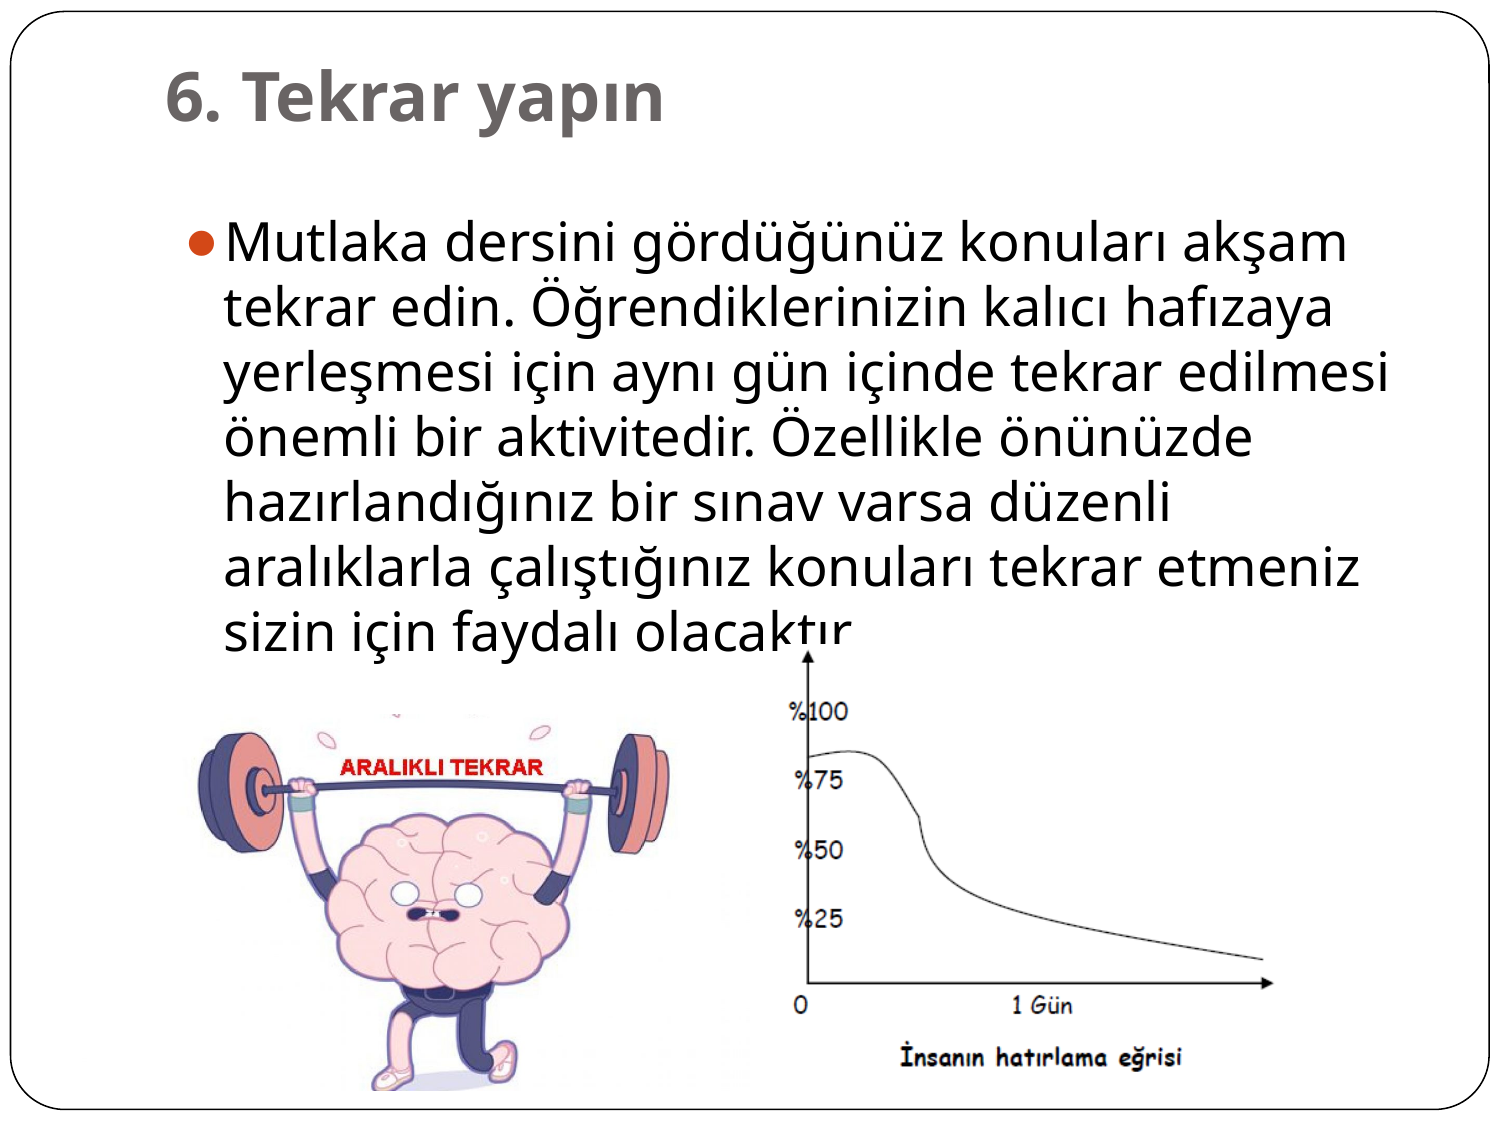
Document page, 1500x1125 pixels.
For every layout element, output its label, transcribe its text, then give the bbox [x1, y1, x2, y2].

picture [784, 644, 1290, 1077]
title 6. Tekrar yapın [150, 45, 1425, 233]
picture [81, 714, 751, 1091]
list Mutlaka dersini gördüğünüz konuları akşam tekrar edin. Öğrendiklerinizin kalıcı hafızaya yerleşmesi için aynı gün içinde tekrar edilmesi önemli bir aktivitedir. Özellikle önünüzde hazırlandığınız bir sınav varsa düzenli aralıklarla çalıştığınız konuları tekrar etmeniz sizin için faydalı olacaktır. [164, 199, 1439, 950]
